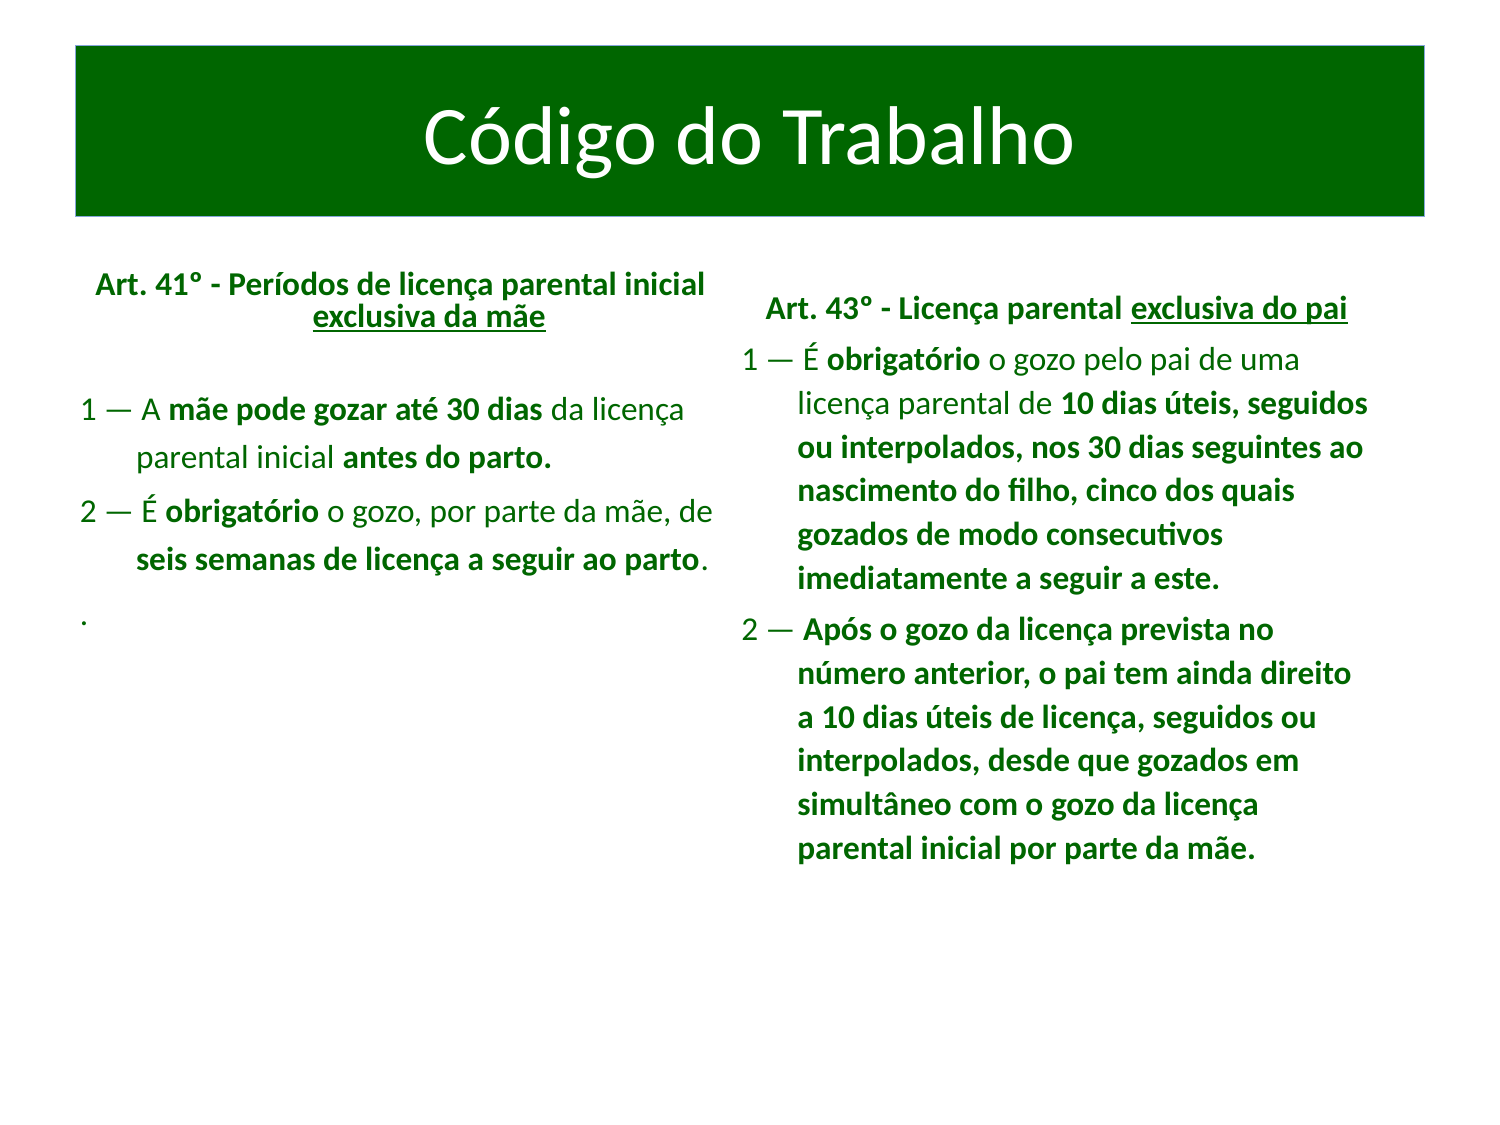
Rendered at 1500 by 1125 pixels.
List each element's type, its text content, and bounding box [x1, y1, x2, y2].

list Art. 43º - Licença parental exclusiva do pai 1 — É obrigatório o gozo pelo pai de uma licença parental de 10 dias úteis, seguidos ou interpolados, nos 30 dias seguintes ao nascimento do filho, cinco dos quais gozados de modo consecutivos imediatamente a seguir a este. 2 — Após o gozo da licença prevista no número anterior, o pai tem ainda direito a 10 dias úteis de licença, seguidos ou interpolados, desde que gozados em simultâneo com o gozo da licença parental inicial por parte da mãe. [726, 275, 1388, 1013]
title Código do Trabalho [75, 45, 1425, 217]
list Art. 41º - Períodos de licença parental inicial exclusiva da mãe 1 — A mãe pode gozar até 30 dias da licença parental inicial antes do parto. 2 — É obrigatório o gozo, por parte da mãe, de seis semanas de licença a seguir ao parto. . [64, 262, 738, 1005]
